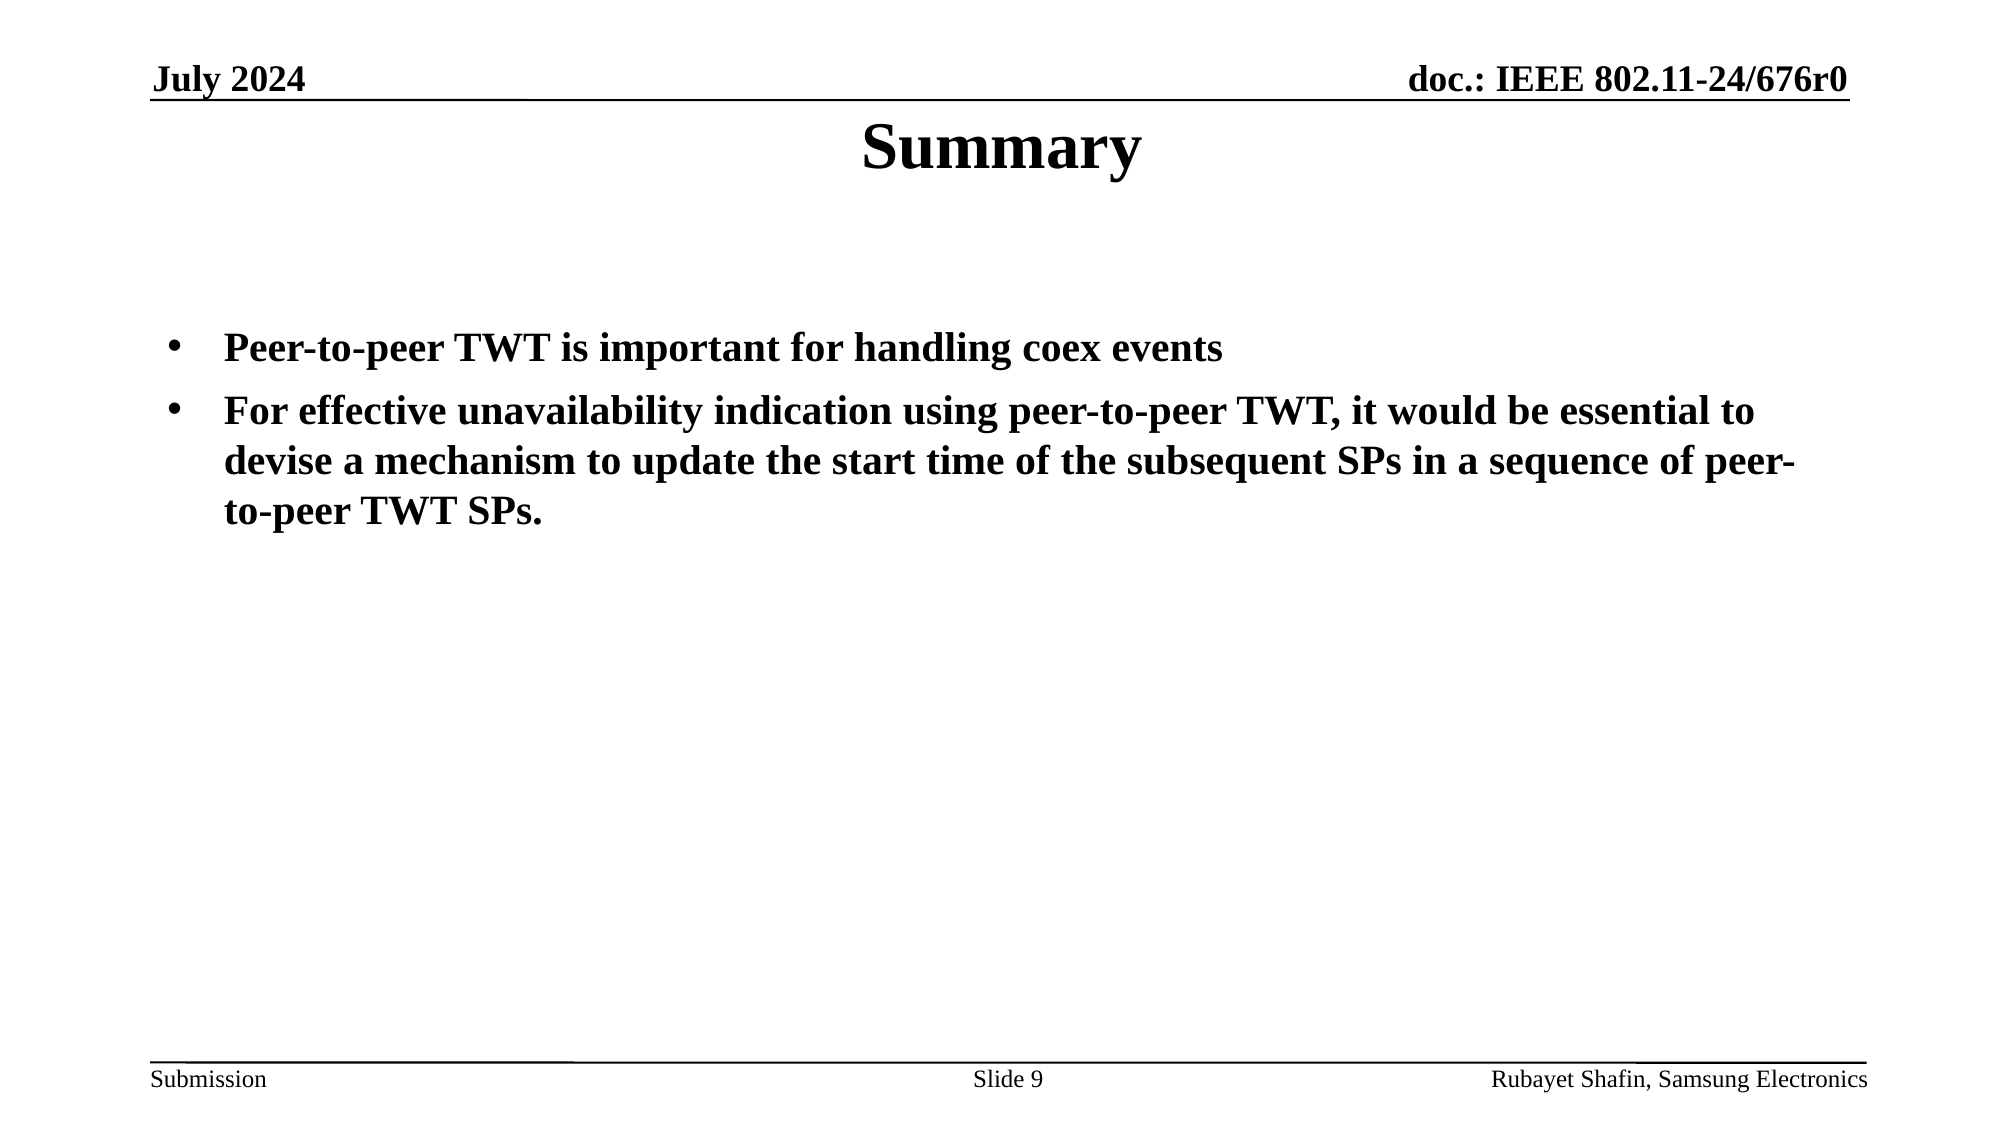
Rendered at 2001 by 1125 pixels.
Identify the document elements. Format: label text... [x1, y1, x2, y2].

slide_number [152, 54, 563, 100]
footer Rubayet Shafin, Samsung Electronics [1171, 1061, 1869, 1093]
list Peer-to-peer TWT is important for handling coex events For effective unavailability indication using peer-to-peer TWT, it would be essential to devise a mechanism to update the start time of the subsequent SPs in a sequence of peer-to-peer TWT SPs. [152, 187, 1825, 1017]
slide_number Slide 9 [950, 1061, 1067, 1123]
title Summary [152, 54, 1853, 230]
